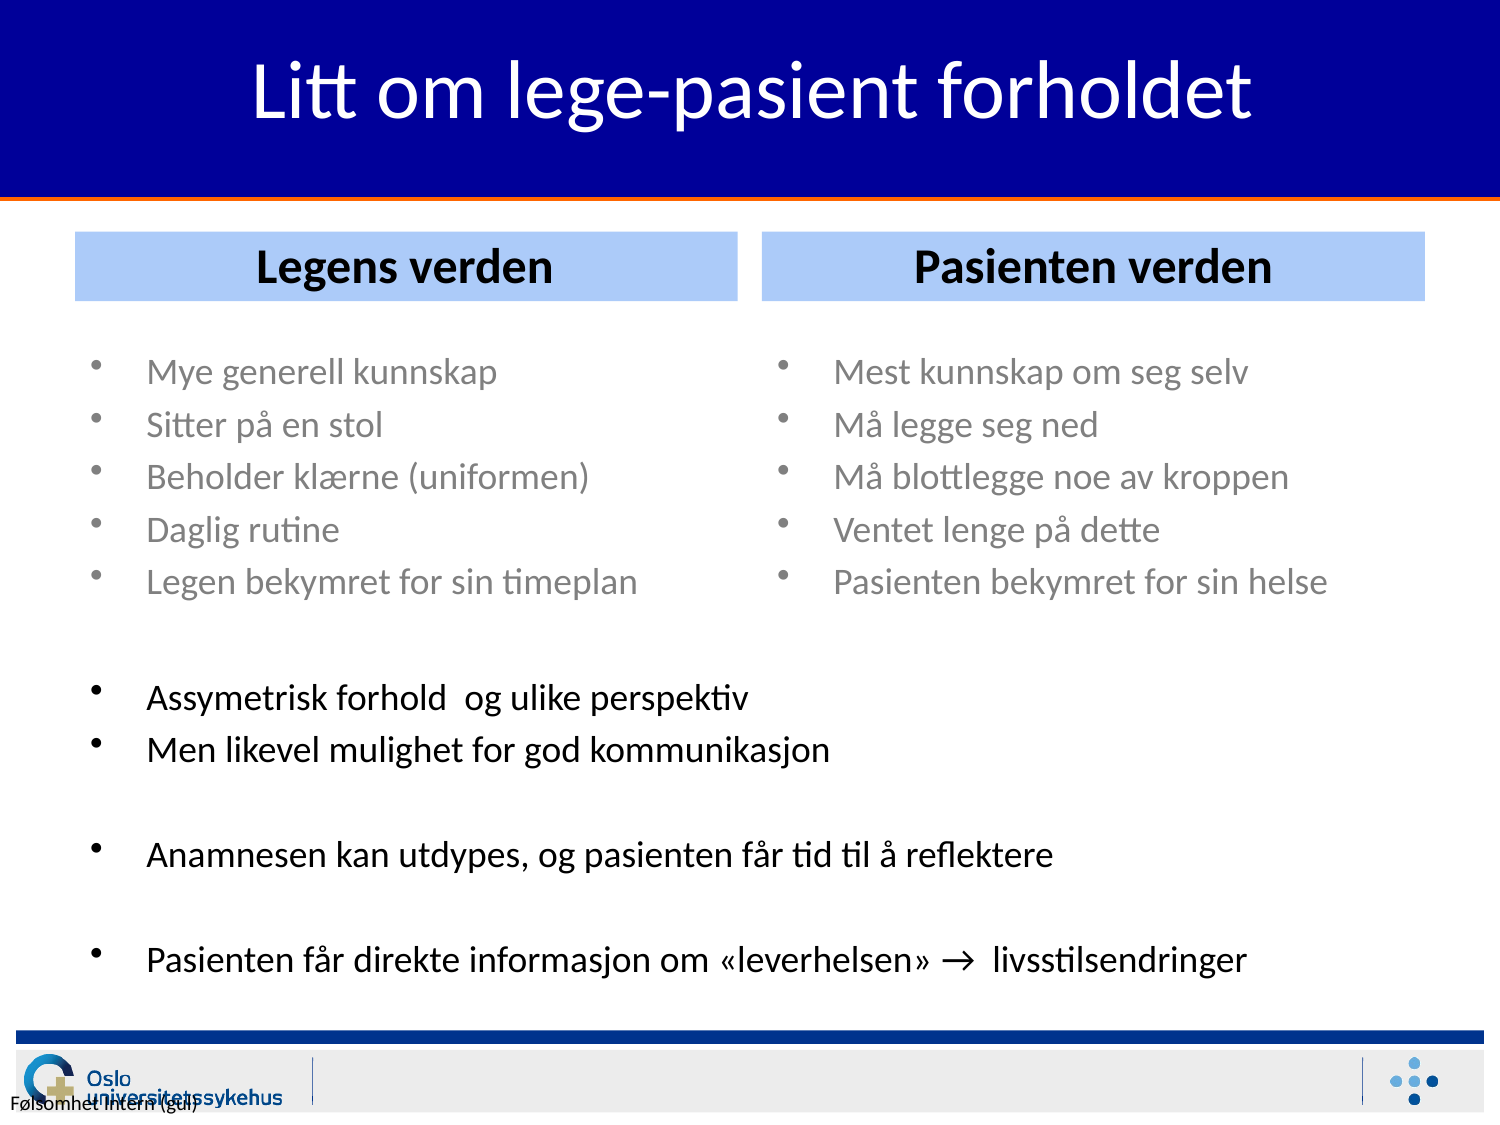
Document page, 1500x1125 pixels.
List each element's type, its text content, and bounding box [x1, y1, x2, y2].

list Pasienten verden [761, 231, 1425, 302]
text_box Litt om lege-pasient forholdet [0, 0, 1500, 200]
picture [24, 1054, 282, 1108]
list Legens verden [75, 231, 738, 302]
text_box Assymetrisk forhold og ulike perspektiv Men likevel mulighet for god kommunikasjon Anamnesen kan utdypes, og pasienten får tid til å reflektere Pasienten får direkte informasjon om «leverhelsen» → livsstilsendringer [75, 665, 1500, 983]
picture [1390, 1057, 1438, 1105]
list Mest kunnskap om seg selv Må legge seg ned Må blottlegge noe av kroppen Ventet lenge på dette Pasienten bekymret for sin helse [761, 339, 1425, 634]
list Mye generell kunnskap Sitter på en stol Beholder klærne (uniformen) Daglig rutine Legen bekymret for sin timeplan [75, 339, 738, 657]
